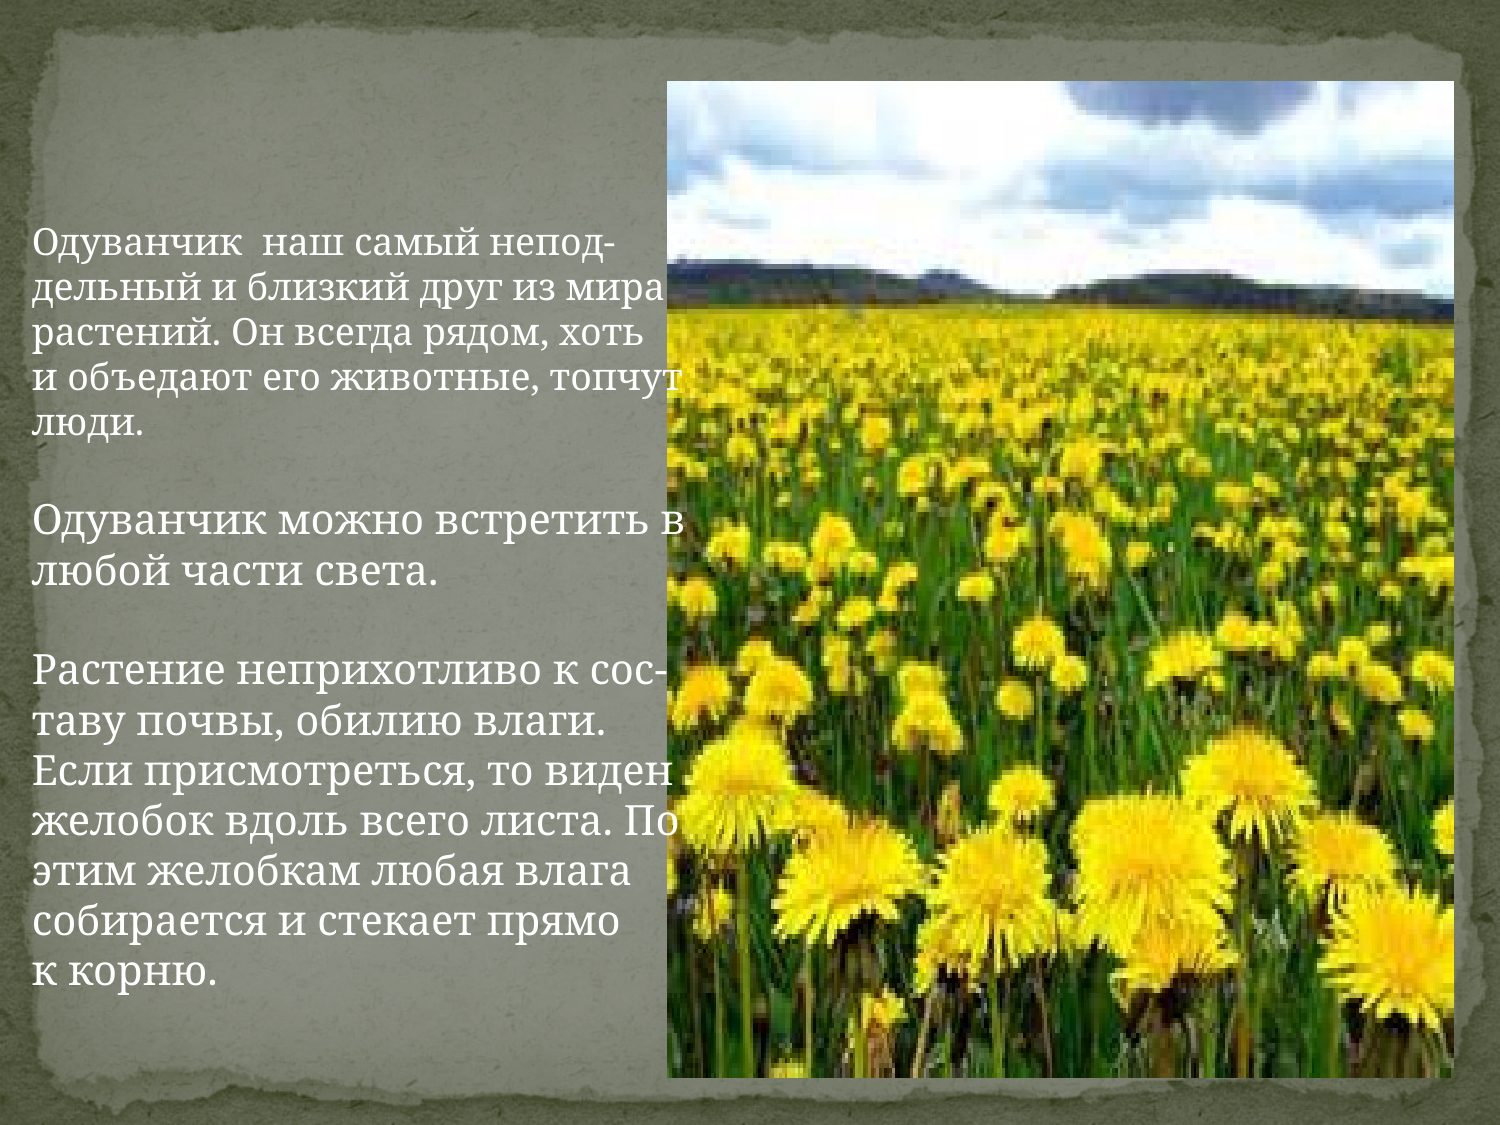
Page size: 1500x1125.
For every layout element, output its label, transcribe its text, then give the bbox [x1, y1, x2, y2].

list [669, 84, 1452, 1078]
text_box Одуванчик наш самый непод- дельный и близкий друг из мира растений. Он всегда рядом, хоть и объедают его животные, топчут люди. Одуванчик можно встретить в любой части света. Растение неприхотливо к сос- таву почвы, обилию влаги. Если присмотреться, то виден желобок вдоль всего листа. По этим желобкам любая влага собирается и стекает прямо к корню. [17, 210, 706, 1125]
